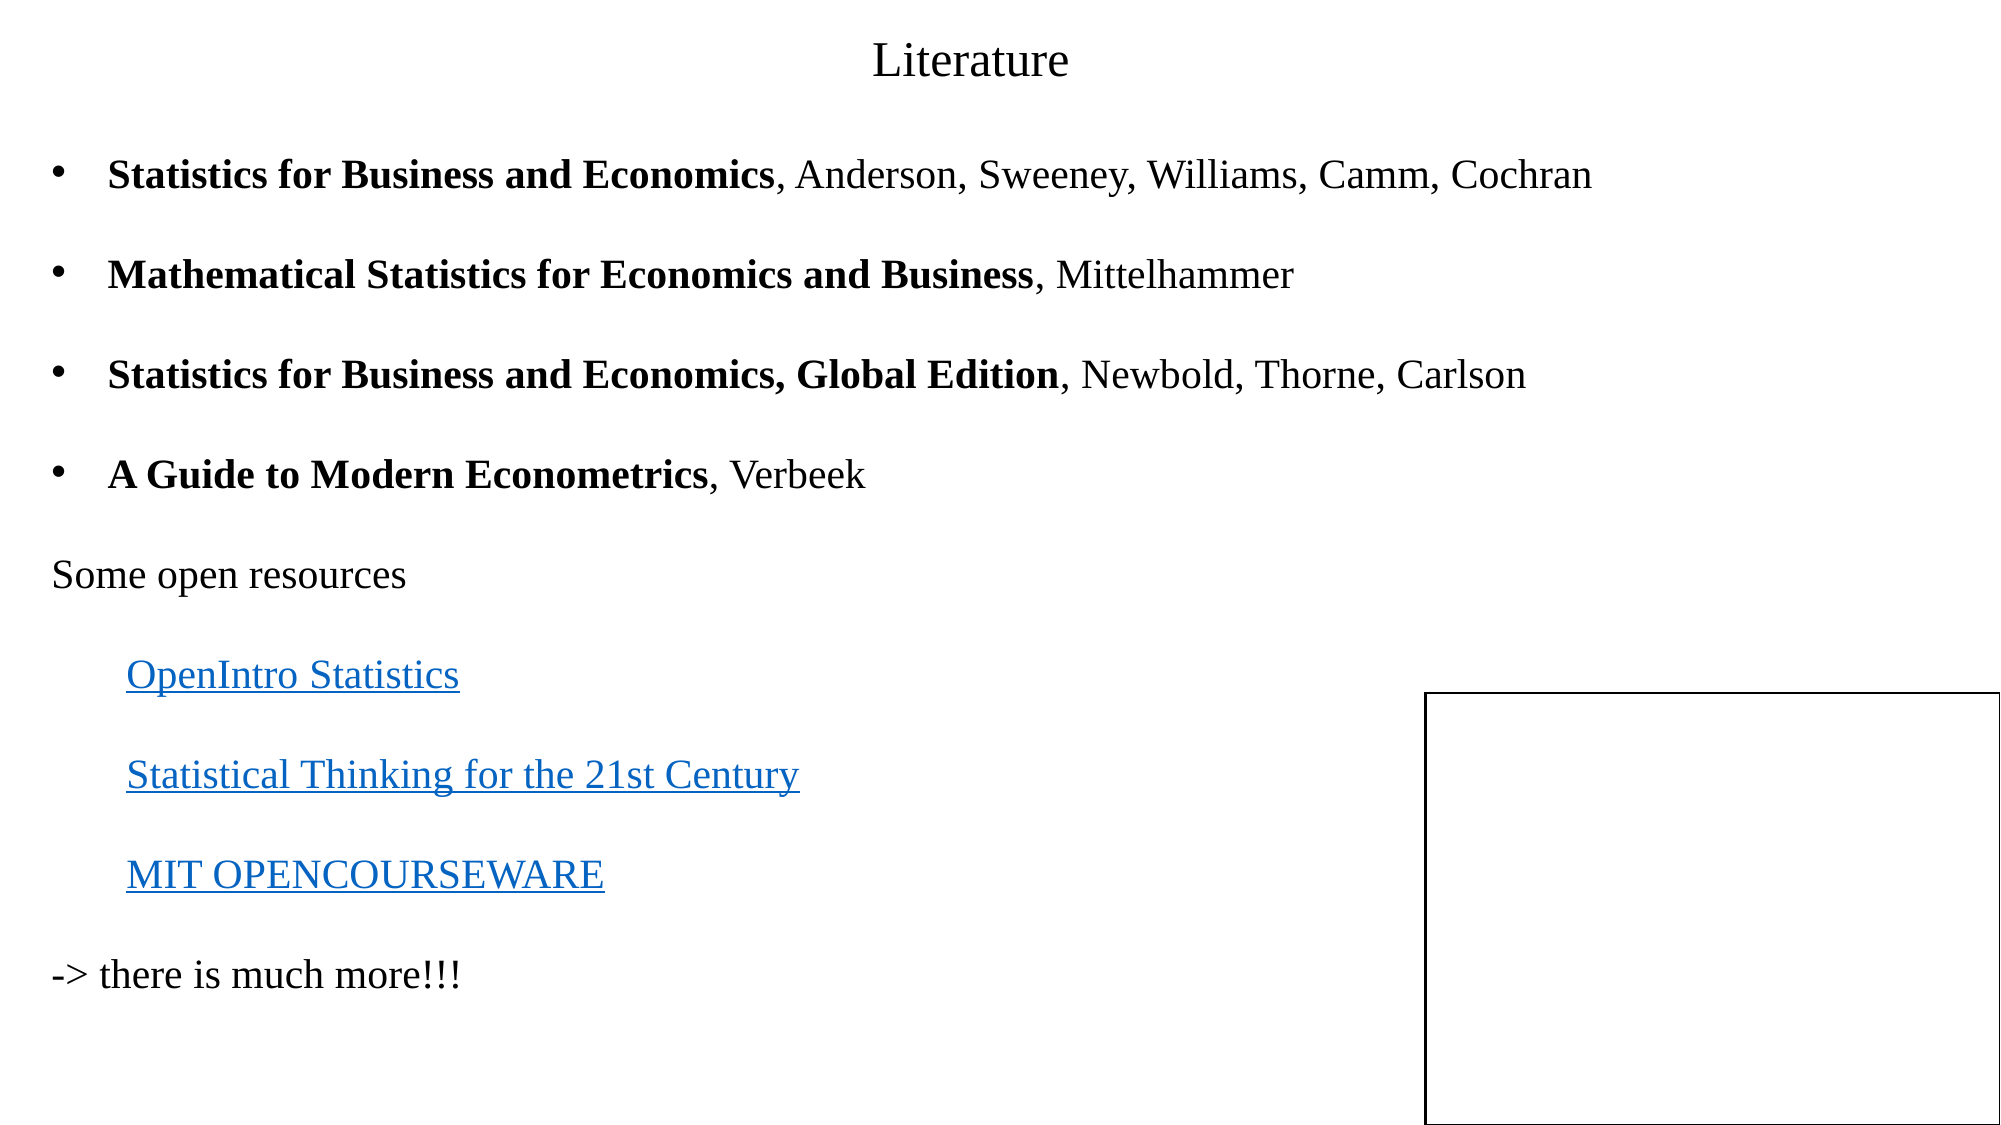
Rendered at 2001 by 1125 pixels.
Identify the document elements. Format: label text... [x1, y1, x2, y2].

text_box Literature Statistics for Business and Economics, Anderson, Sweeney, Williams, Camm, Cochran Mathematical Statistics for Economics and Business, Mittelhammer Statistics for Business and Economics, Global Edition, Newbold, Thorne, Carlson A Guide to Modern Econometrics, Verbeek Some open resources OpenIntro Statistics Statistical Thinking for the 21st Century MIT OPENCOURSEWARE -> there is much more!!! [36, 19, 1906, 1094]
text_box [1424, 692, 2000, 1125]
